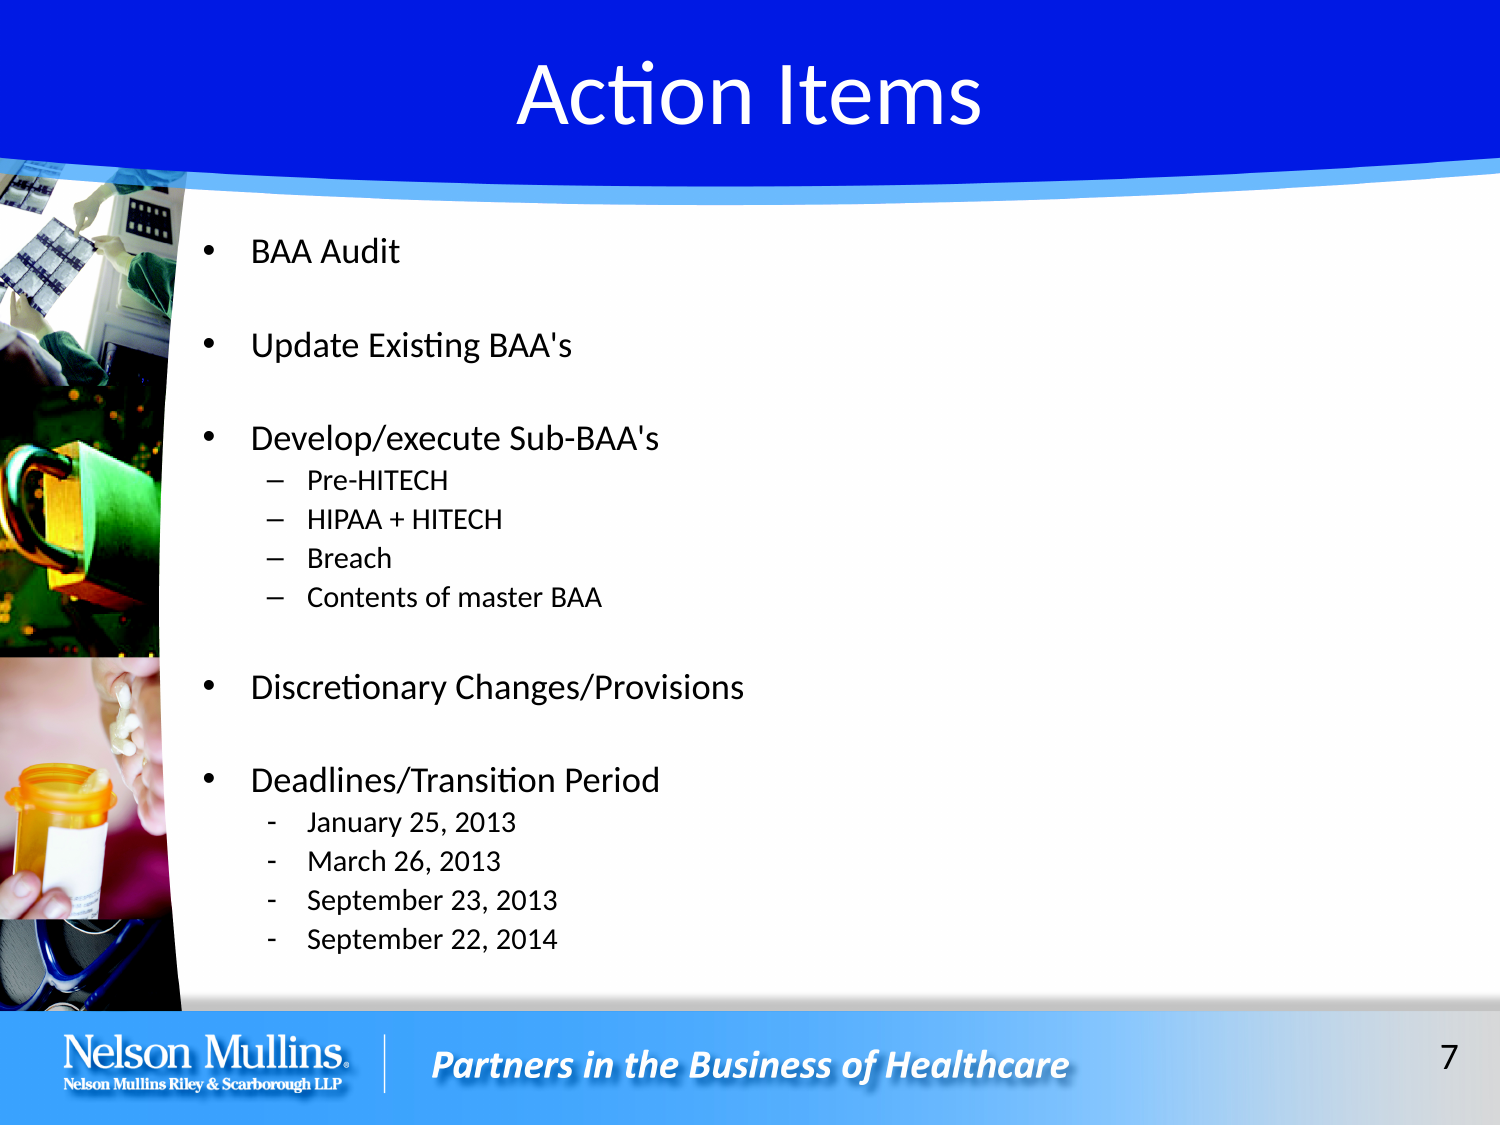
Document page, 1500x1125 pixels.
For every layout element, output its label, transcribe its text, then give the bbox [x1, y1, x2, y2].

text_box 7 [1425, 1024, 1475, 1085]
list BAA Audit Update Existing BAA's Develop/execute Sub-BAA's Pre-HITECH HIPAA + HITECH Breach Contents of master BAA Discretionary Changes/Provisions Deadlines/Transition Period January 25, 2013 March 26, 2013 September 23, 2013 September 22, 2014 [187, 224, 1413, 968]
title Action Items [75, 12, 1425, 163]
picture [0, 0, 1500, 1125]
